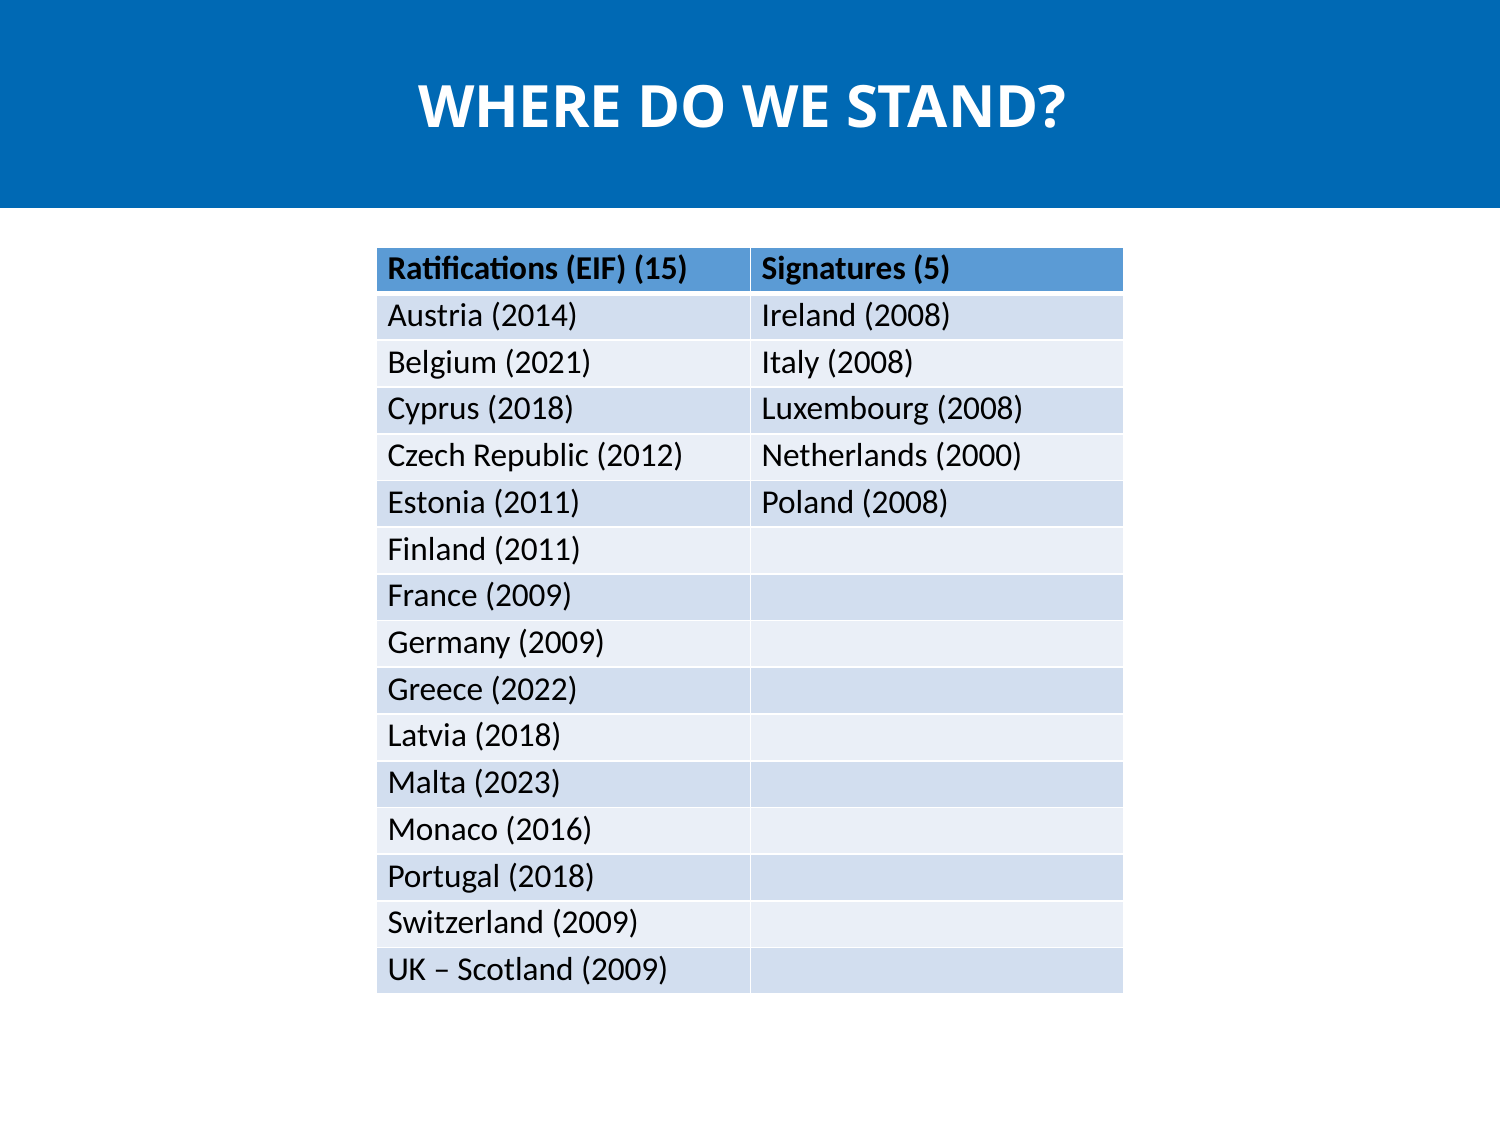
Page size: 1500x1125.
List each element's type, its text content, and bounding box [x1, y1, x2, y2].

table_cell Luxembourg (2008) [751, 388, 1123, 433]
table_cell [751, 668, 1123, 713]
table_cell [751, 528, 1123, 573]
table_cell Belgium (2021) [377, 341, 750, 386]
table_cell Greece (2022) [377, 668, 750, 713]
table_cell Italy (2008) [751, 341, 1123, 386]
table_cell UK – Scotland (2009) [377, 948, 750, 993]
table_cell [751, 621, 1123, 666]
table_cell France (2009) [377, 575, 750, 620]
table_header Signatures (5) [751, 248, 1123, 291]
table_cell Austria (2014) [377, 296, 750, 339]
table_cell Cyprus (2018) [377, 388, 750, 433]
table_cell Netherlands (2000) [751, 435, 1123, 480]
table_cell [751, 855, 1123, 900]
table_cell Estonia (2011) [377, 481, 750, 526]
text_box WHERE DO WE STAND? [0, 0, 1500, 208]
table_cell Switzerland (2009) [377, 902, 750, 947]
table_cell Malta (2023) [377, 762, 750, 807]
table_cell Portugal (2018) [377, 855, 750, 900]
table_cell Latvia (2018) [377, 715, 750, 760]
table_cell [751, 808, 1123, 853]
table_cell [751, 948, 1123, 993]
table_cell [751, 715, 1123, 760]
table_cell Finland (2011) [377, 528, 750, 573]
table_cell [751, 575, 1123, 620]
table_cell [751, 762, 1123, 807]
table_header Ratifications (EIF) (15) [377, 248, 750, 291]
table_cell Czech Republic (2012) [377, 435, 750, 480]
table_cell Monaco (2016) [377, 808, 750, 853]
table_cell Germany (2009) [377, 621, 750, 666]
table_cell Poland (2008) [751, 481, 1123, 526]
table_cell Ireland (2008) [751, 296, 1123, 339]
table_cell [751, 902, 1123, 947]
